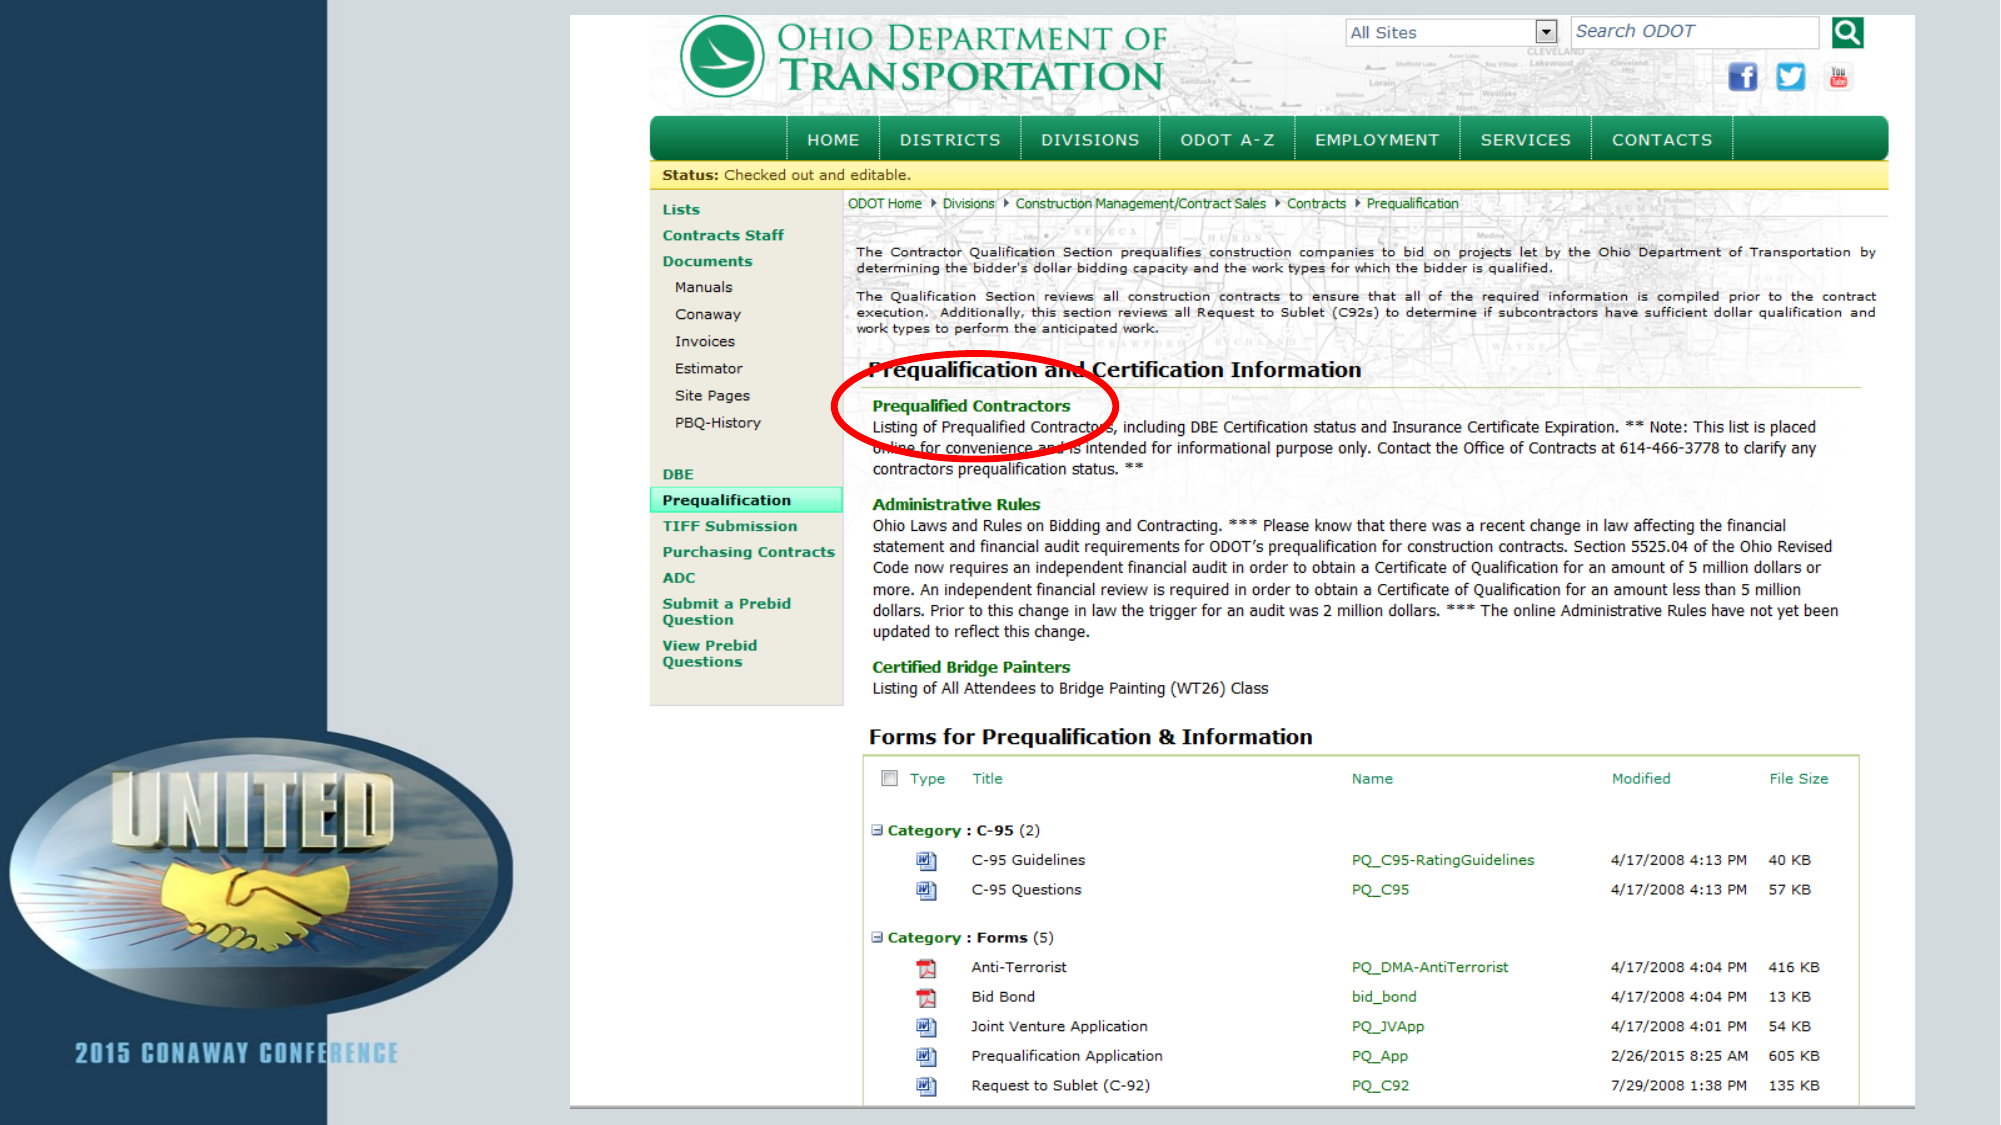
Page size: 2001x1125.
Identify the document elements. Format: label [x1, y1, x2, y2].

picture [0, 0, 2001, 1125]
list [570, 15, 1915, 1109]
